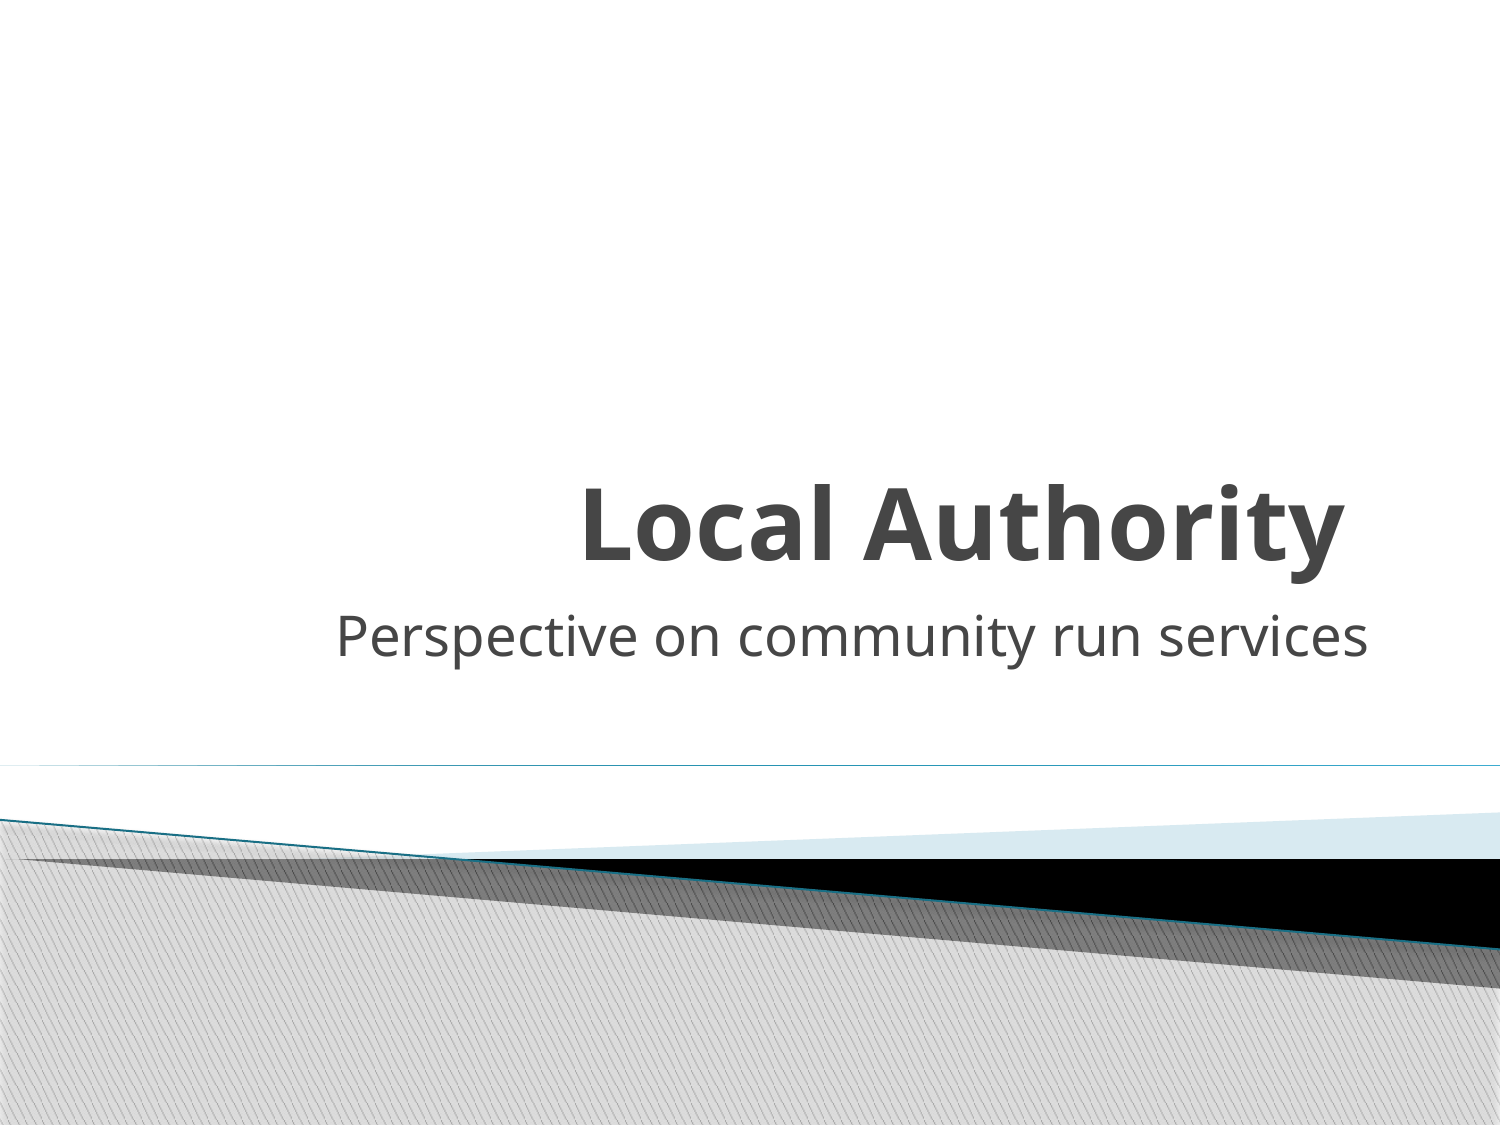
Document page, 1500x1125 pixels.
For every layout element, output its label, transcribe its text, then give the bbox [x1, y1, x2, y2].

picture [5, 859, 1500, 989]
subtitle Perspective on community run services [112, 592, 1388, 790]
title Local Authority [112, 287, 1388, 588]
